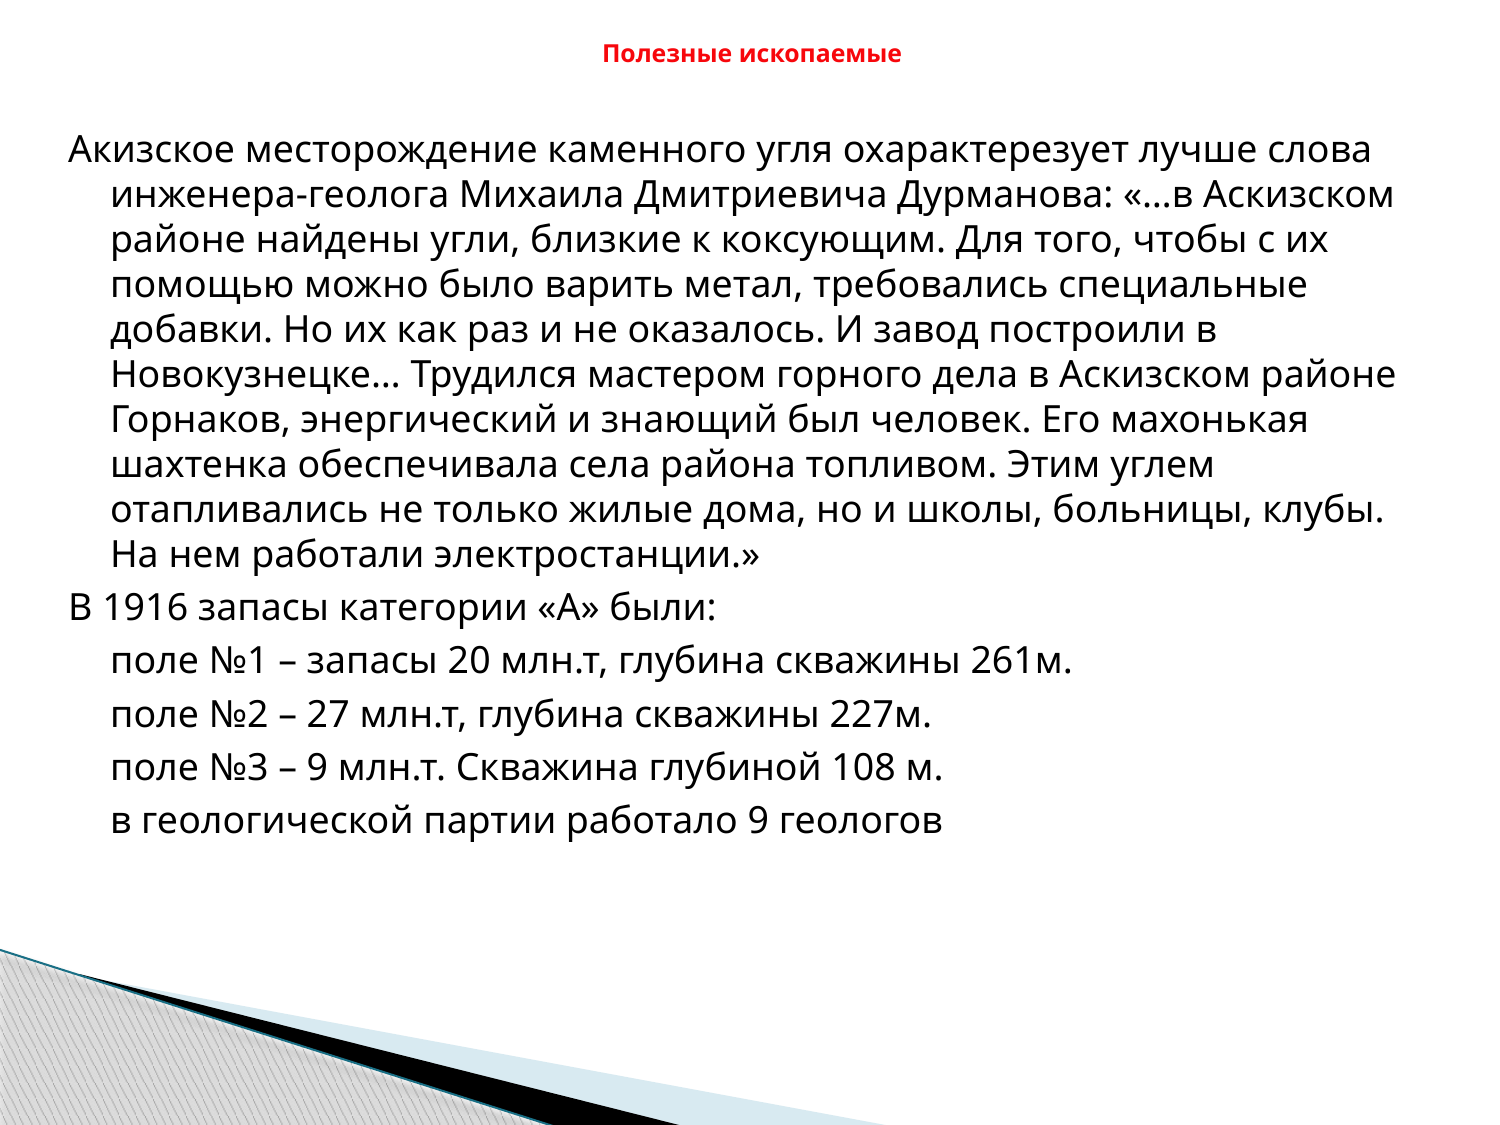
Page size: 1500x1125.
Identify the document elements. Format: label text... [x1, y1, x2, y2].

list Акизское месторождение каменного угля охарактерезует лучше слова инженера-геолога Михаила Дмитриевича Дурманова: «…в Аскизском районе найдены угли, близкие к коксующим. Для того, чтобы с их помощью можно было варить метал, требовались специальные добавки. Но их как раз и не оказалось. И завод построили в Новокузнецке… Трудился мастером горного дела в Аскизском районе Горнаков, энергический и знающий был человек. Его махонькая шахтенка обеспечивала села района топливом. Этим углем отапливались не только жилые дома, но и школы, больницы, клубы. На нем работали электростанции.» В 1916 запасы категории «А» были: поле №1 – запасы 20 млн.т, глубина скважины 261м. поле №2 – 27 млн.т, глубина скважины 227м. поле №3 – 9 млн.т. Скважина глубиной 108 м. в геологической партии работало 9 геологов [34, 116, 1454, 997]
title Полезные ископаемые [75, 0, 1430, 106]
